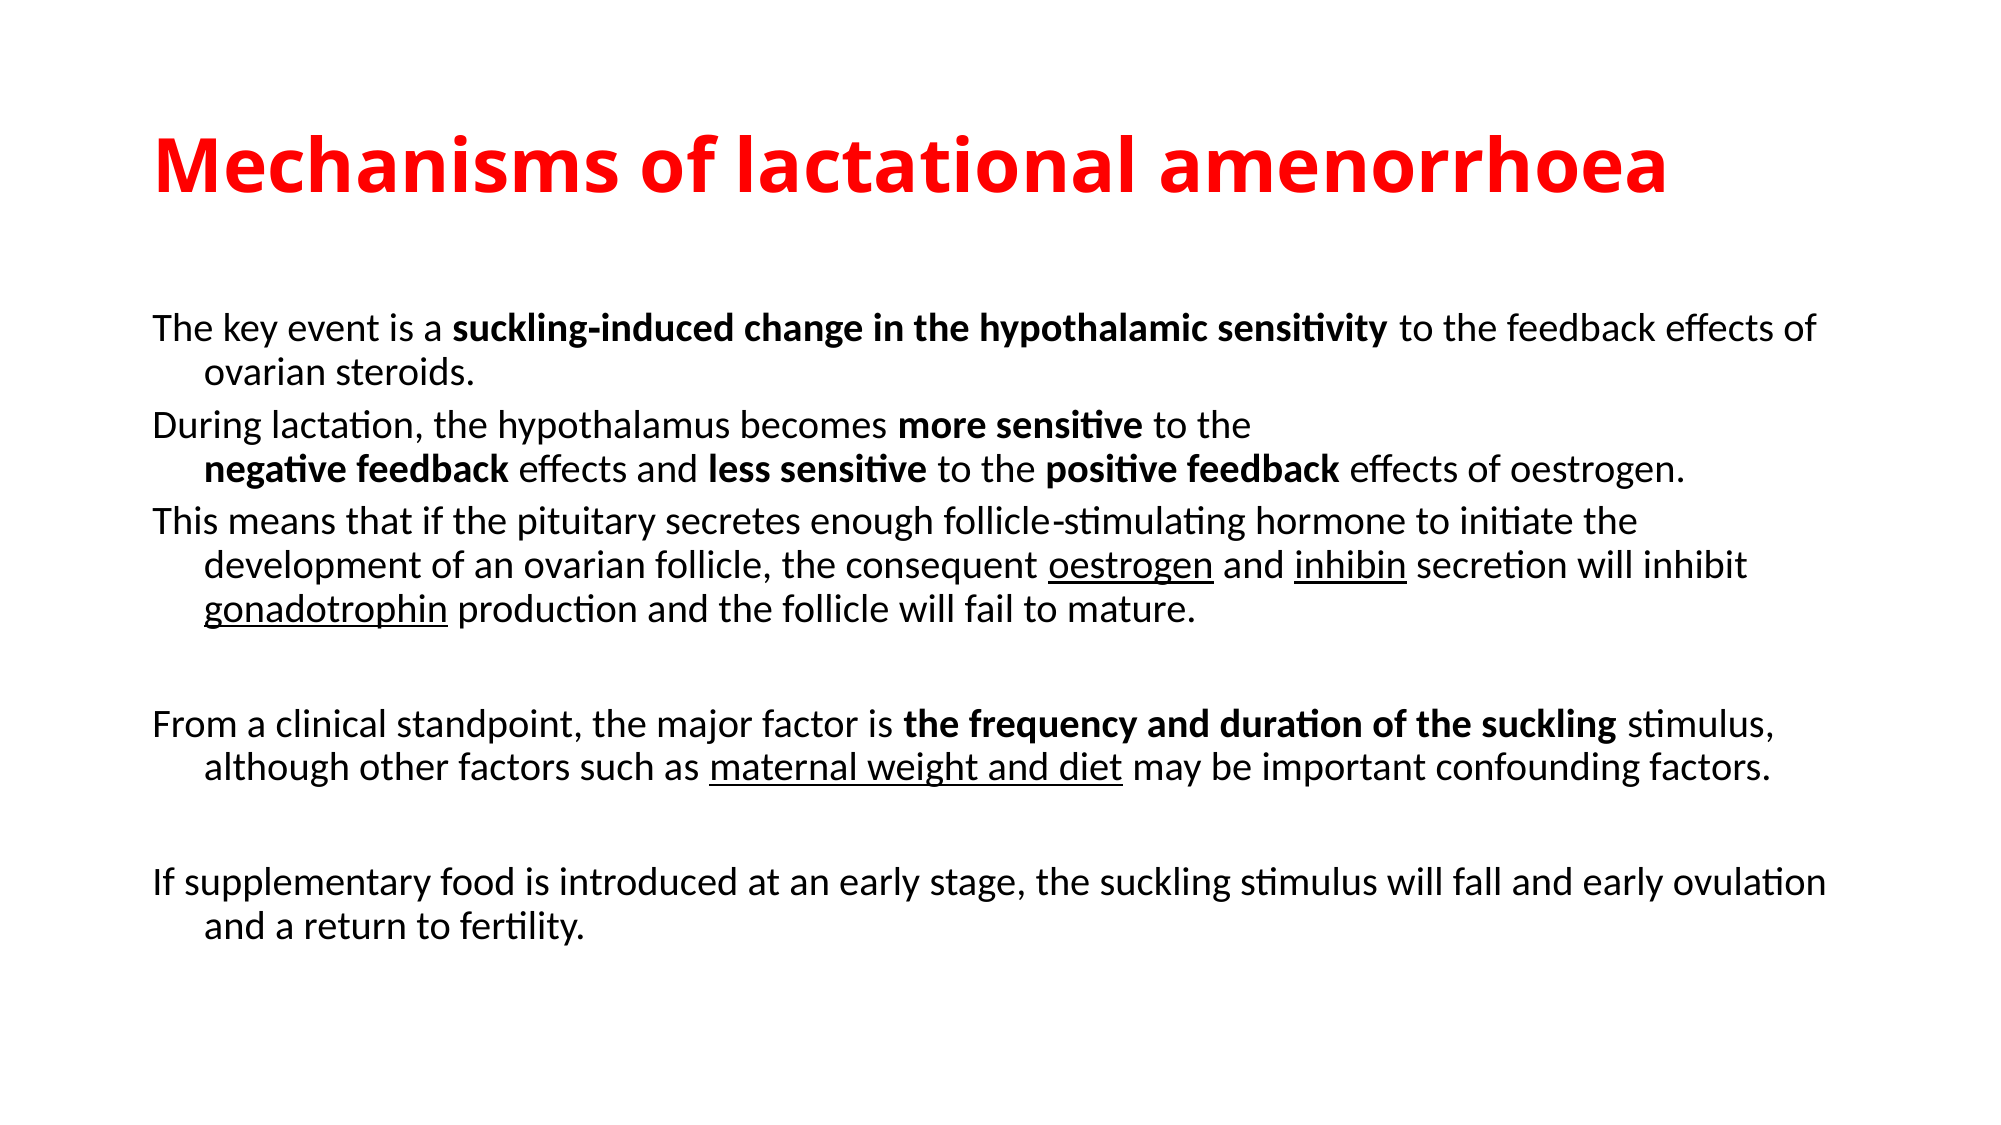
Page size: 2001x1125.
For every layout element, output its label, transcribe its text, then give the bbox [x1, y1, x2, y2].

list The key event is a suckling‐induced change in the hypothalamic sensitivity to the feedback effects of ovarian steroids. During lactation, the hypothalamus becomes more sensitive to the negative feedback effects and less sensitive to the positive feedback effects of oestrogen. This means that if the pituitary secretes enough follicle‐stimulating hormone to initiate the development of an ovarian follicle, the consequent oestrogen and inhibin secretion will inhibit gonadotrophin production and the follicle will fail to mature. From a clinical standpoint, the major factor is the frequency and duration of the suckling stimulus, although other factors such as maternal weight and diet may be important confounding factors. If supplementary food is introduced at an early stage, the suckling stimulus will fall and early ovulation and a return to fertility. [137, 299, 1863, 1014]
title Mechanisms of lactational amenorrhoea [137, 59, 1863, 278]
